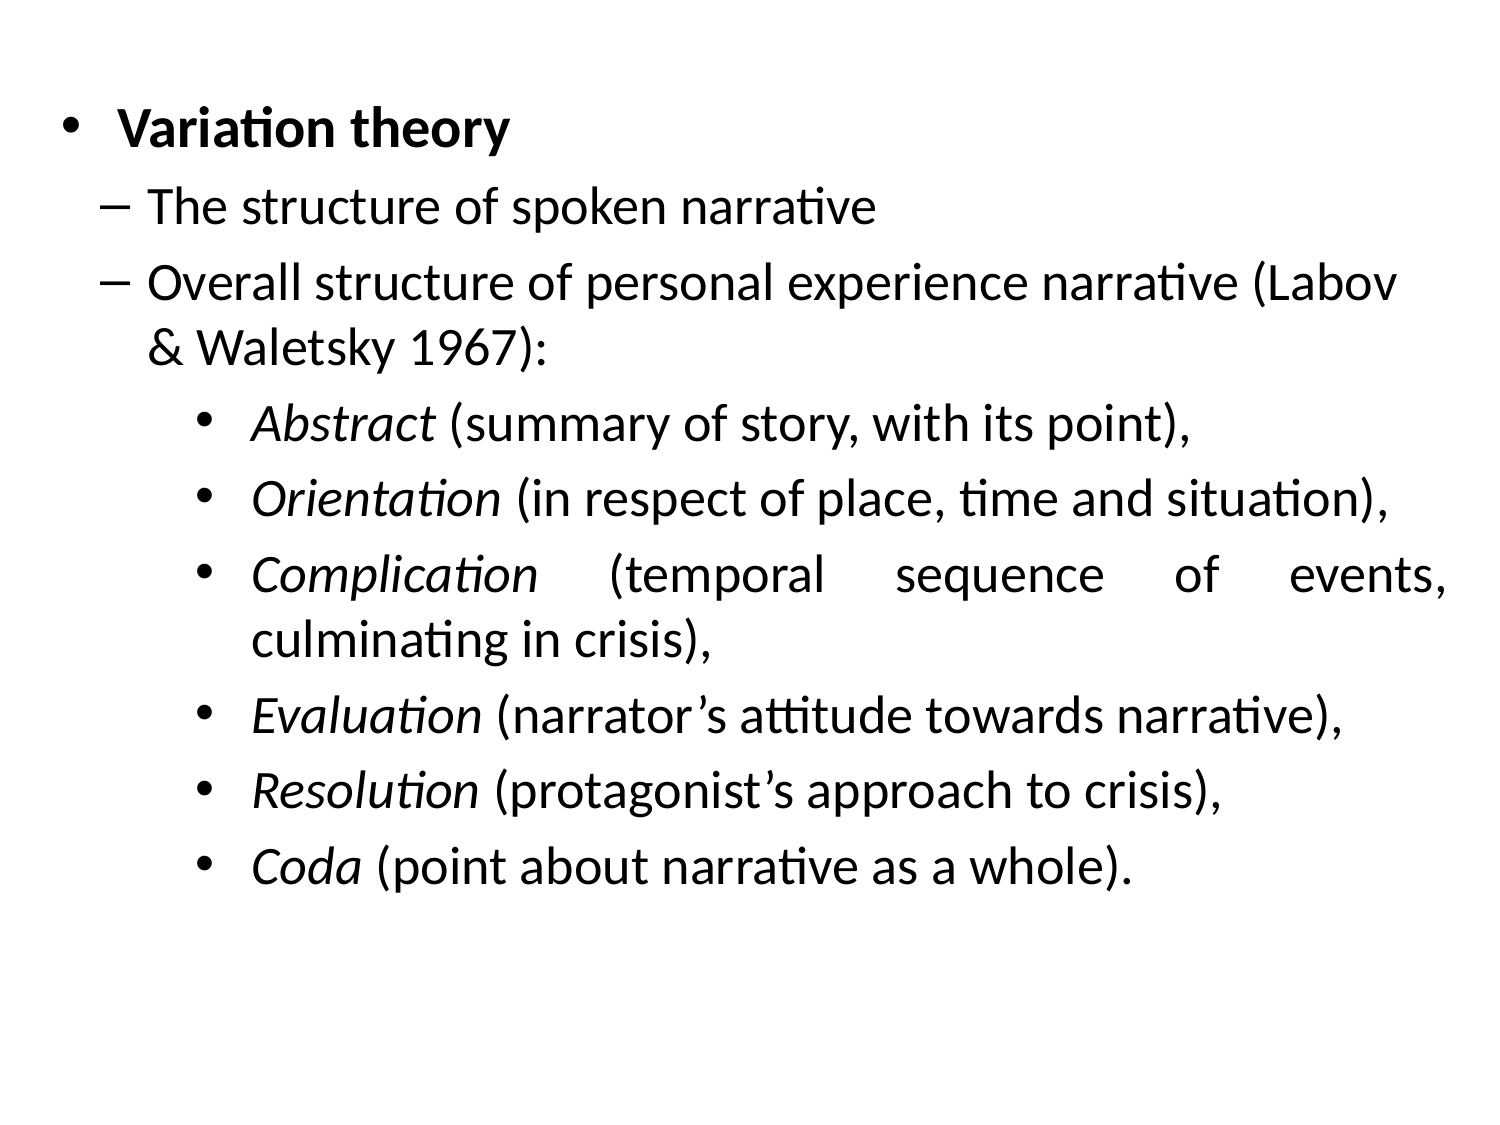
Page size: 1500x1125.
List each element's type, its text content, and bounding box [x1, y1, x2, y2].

list Variation theory The structure of spoken narrative Overall structure of personal experience narrative (Labov & Waletsky 1967): Abstract (summary of story, with its point), Orientation (in respect of place, time and situation), Complication (temporal sequence of events, culminating in crisis), Evaluation (narrator’s attitude towards narrative), Resolution (protagonist’s approach to crisis), Coda (point about narrative as a whole). [45, 82, 1464, 1055]
